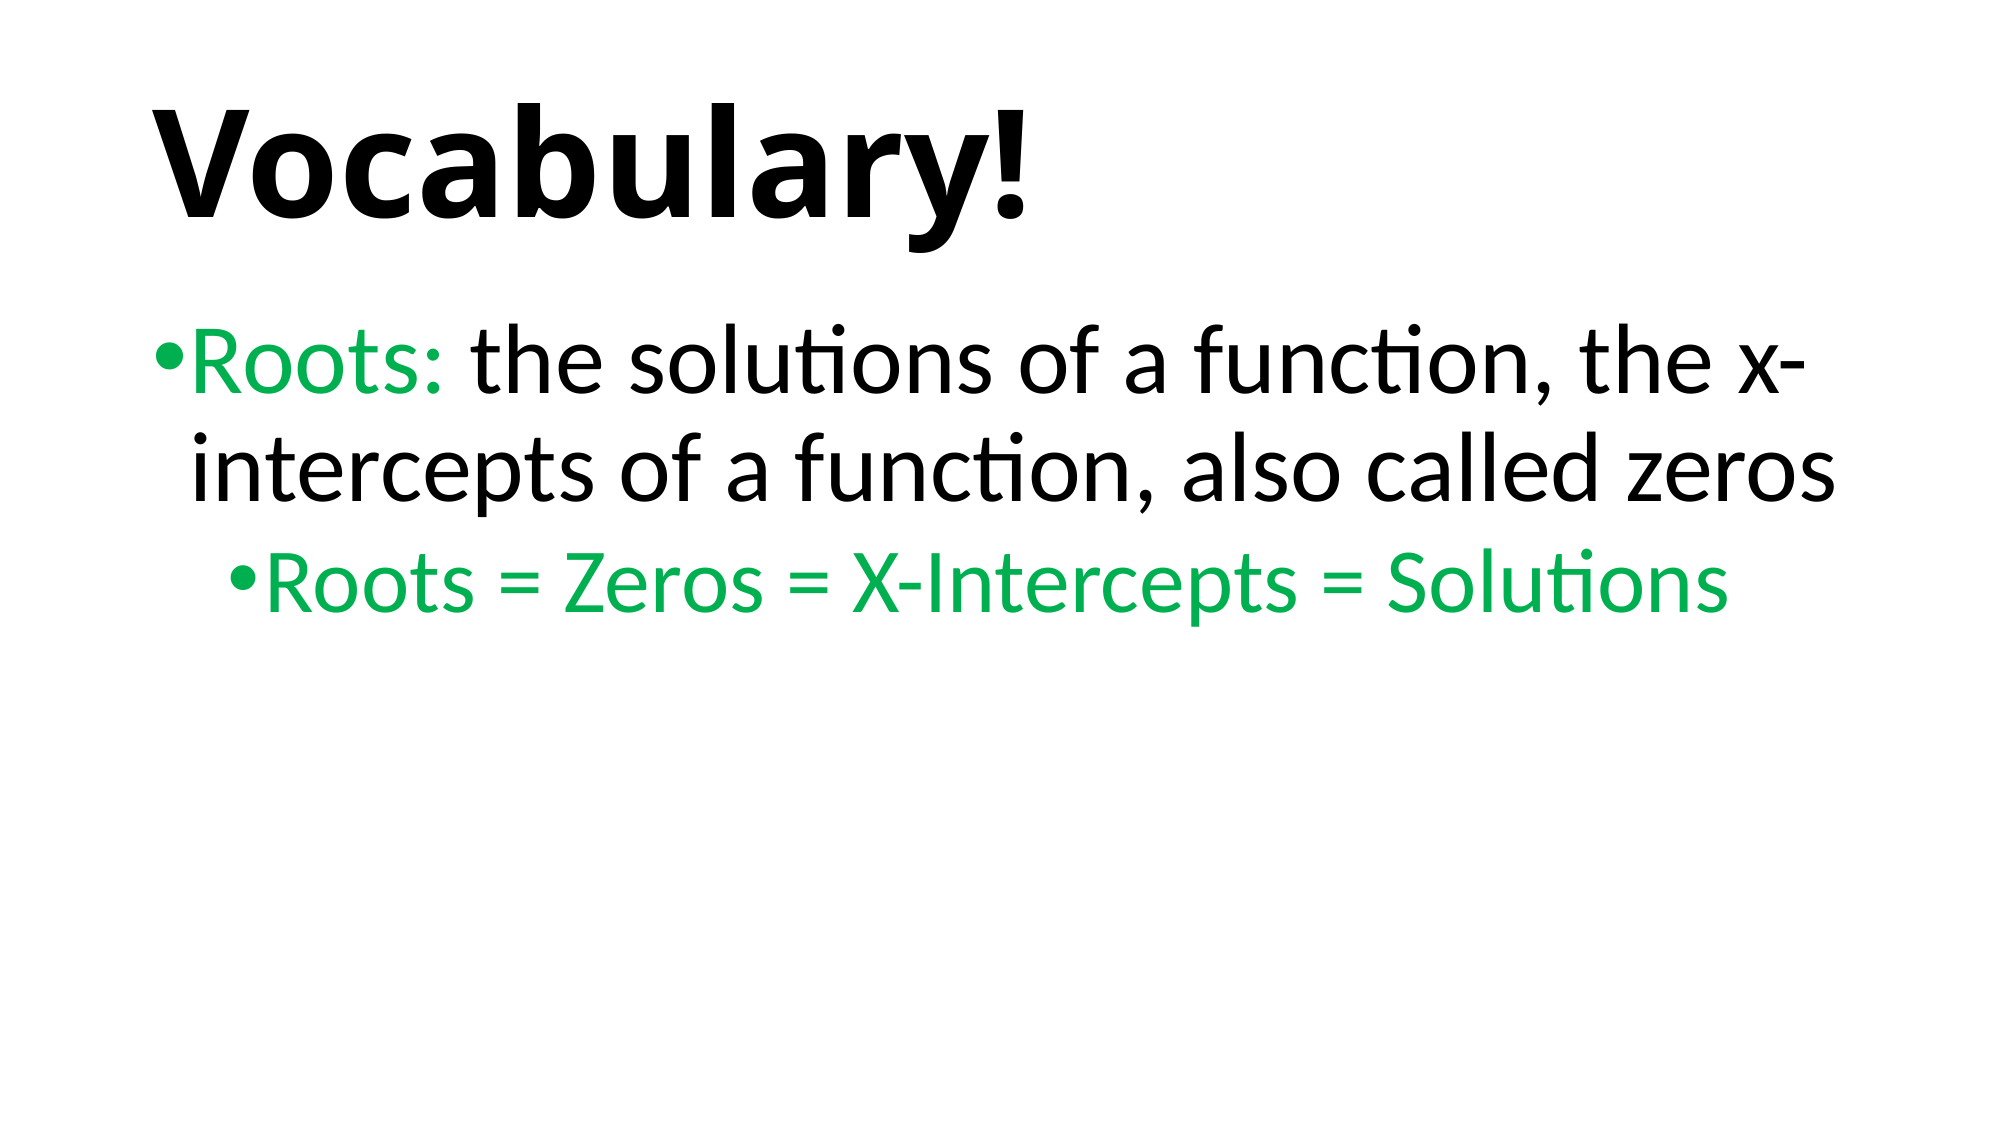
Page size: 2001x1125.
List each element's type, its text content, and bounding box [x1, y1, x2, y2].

title Vocabulary! [137, 59, 1863, 278]
list Roots: the solutions of a function, the x-intercepts of a function, also called zeros Roots = Zeros = X-Intercepts = Solutions [137, 299, 1863, 1014]
